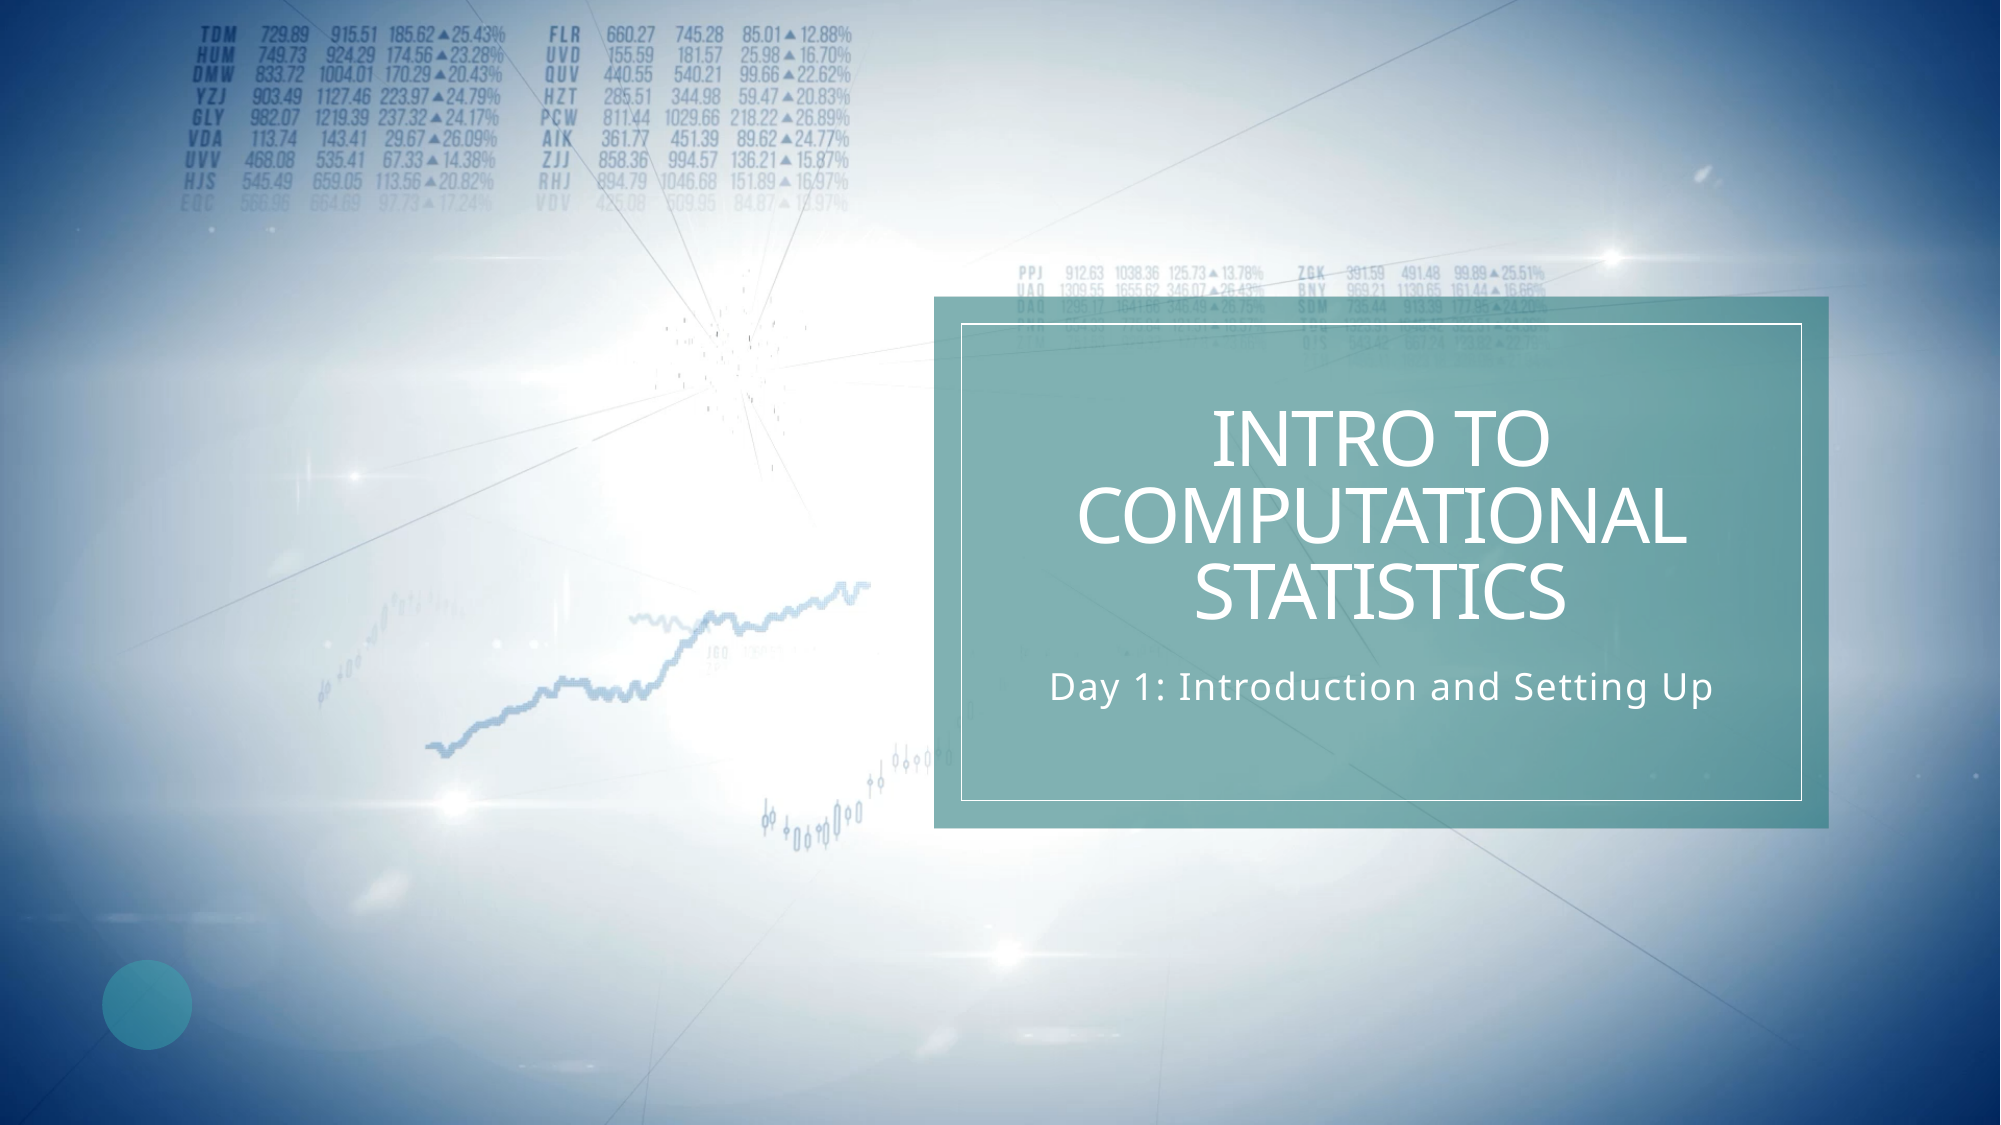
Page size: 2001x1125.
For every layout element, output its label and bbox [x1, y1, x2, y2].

text_box [0, 0, 2000, 1125]
